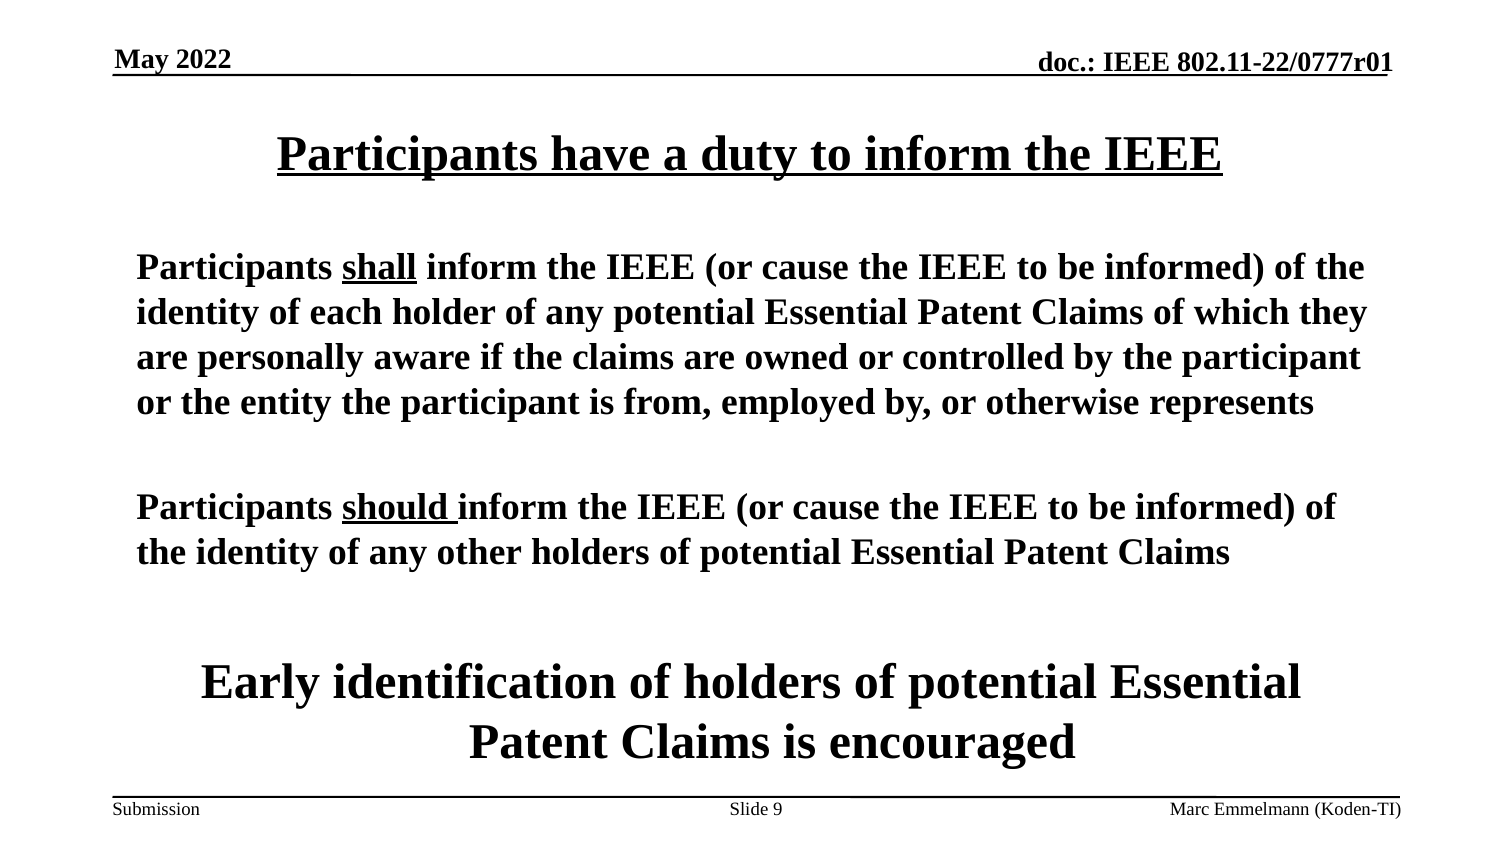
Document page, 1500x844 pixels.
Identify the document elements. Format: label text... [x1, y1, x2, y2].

slide_number Slide 9 [712, 796, 800, 842]
footer Marc Emmelmann (Koden-TI) [878, 796, 1402, 820]
title Participants have a duty to inform the IEEE [112, 84, 1388, 216]
list Participants shall inform the IEEE (or cause the IEEE to be informed) of the identity of each holder of any potential Essential Patent Claims of which they are personally aware if the claims are owned or controlled by the participant or the entity the participant is from, employed by, or otherwise represents Participants should inform the IEEE (or cause the IEEE to be informed) of the identity of any other holders of potential Essential Patent Claims Early identification of holders of potential Essential Patent Claims is encouraged [114, 234, 1390, 741]
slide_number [114, 40, 423, 75]
